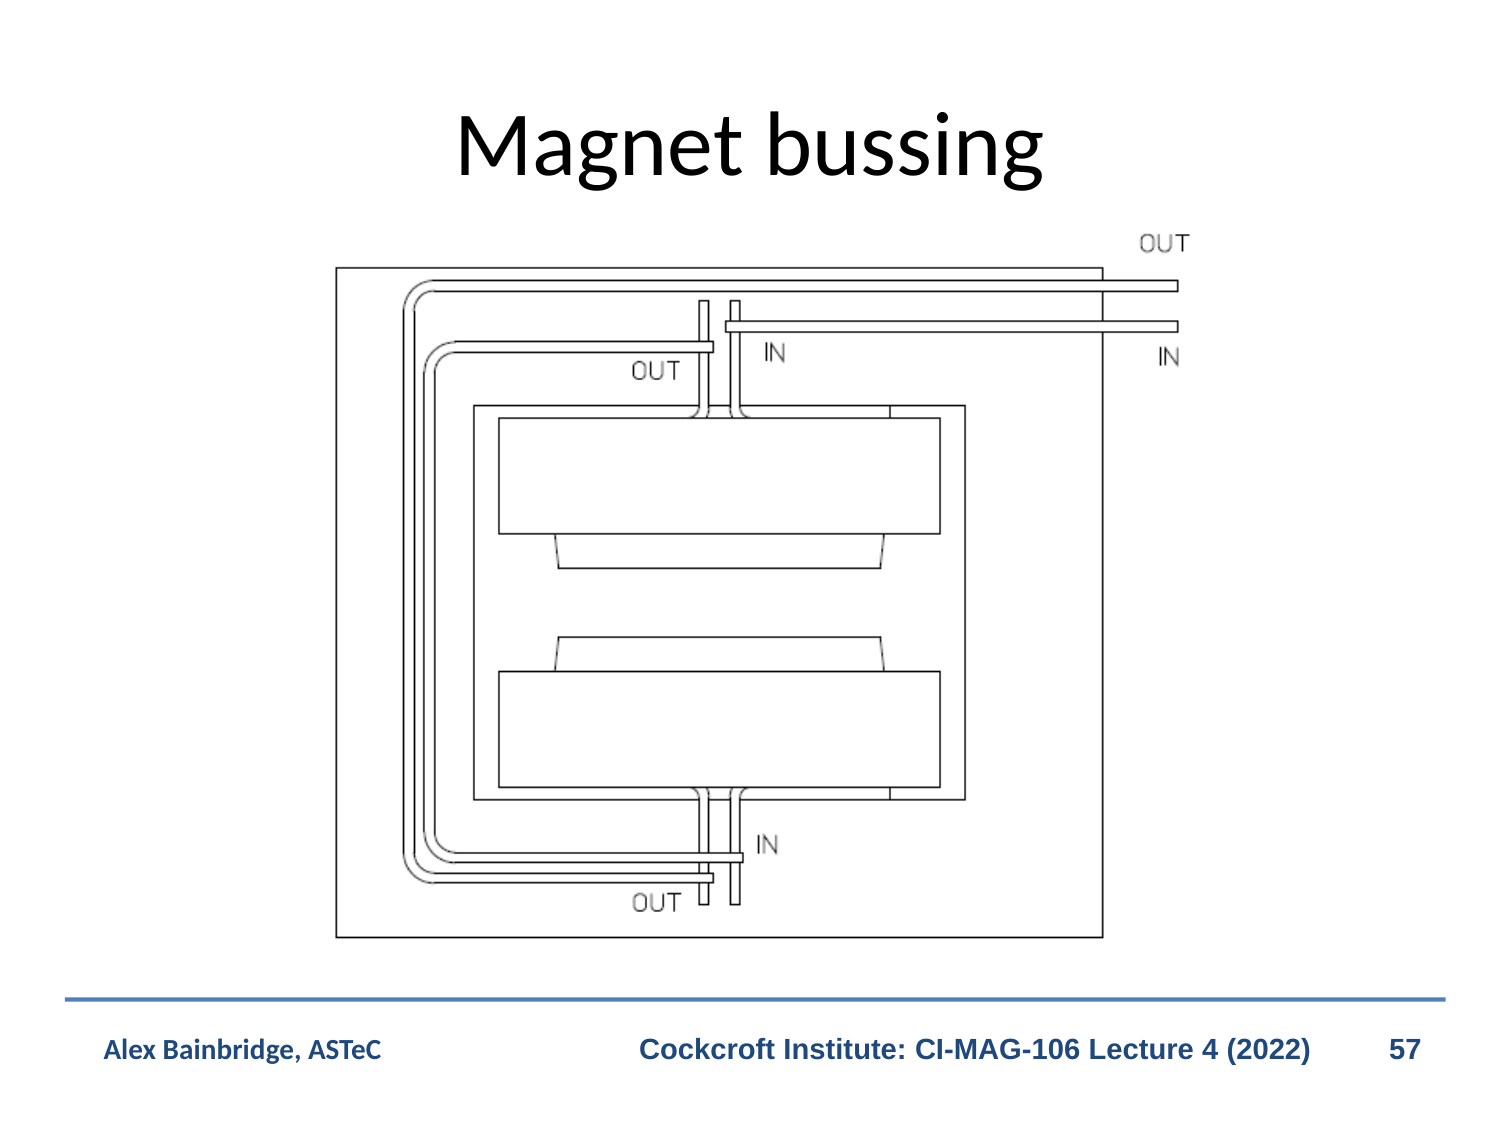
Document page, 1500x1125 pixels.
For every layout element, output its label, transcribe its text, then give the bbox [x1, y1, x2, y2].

picture [292, 233, 1208, 962]
title Magnet bussing [75, 45, 1425, 233]
